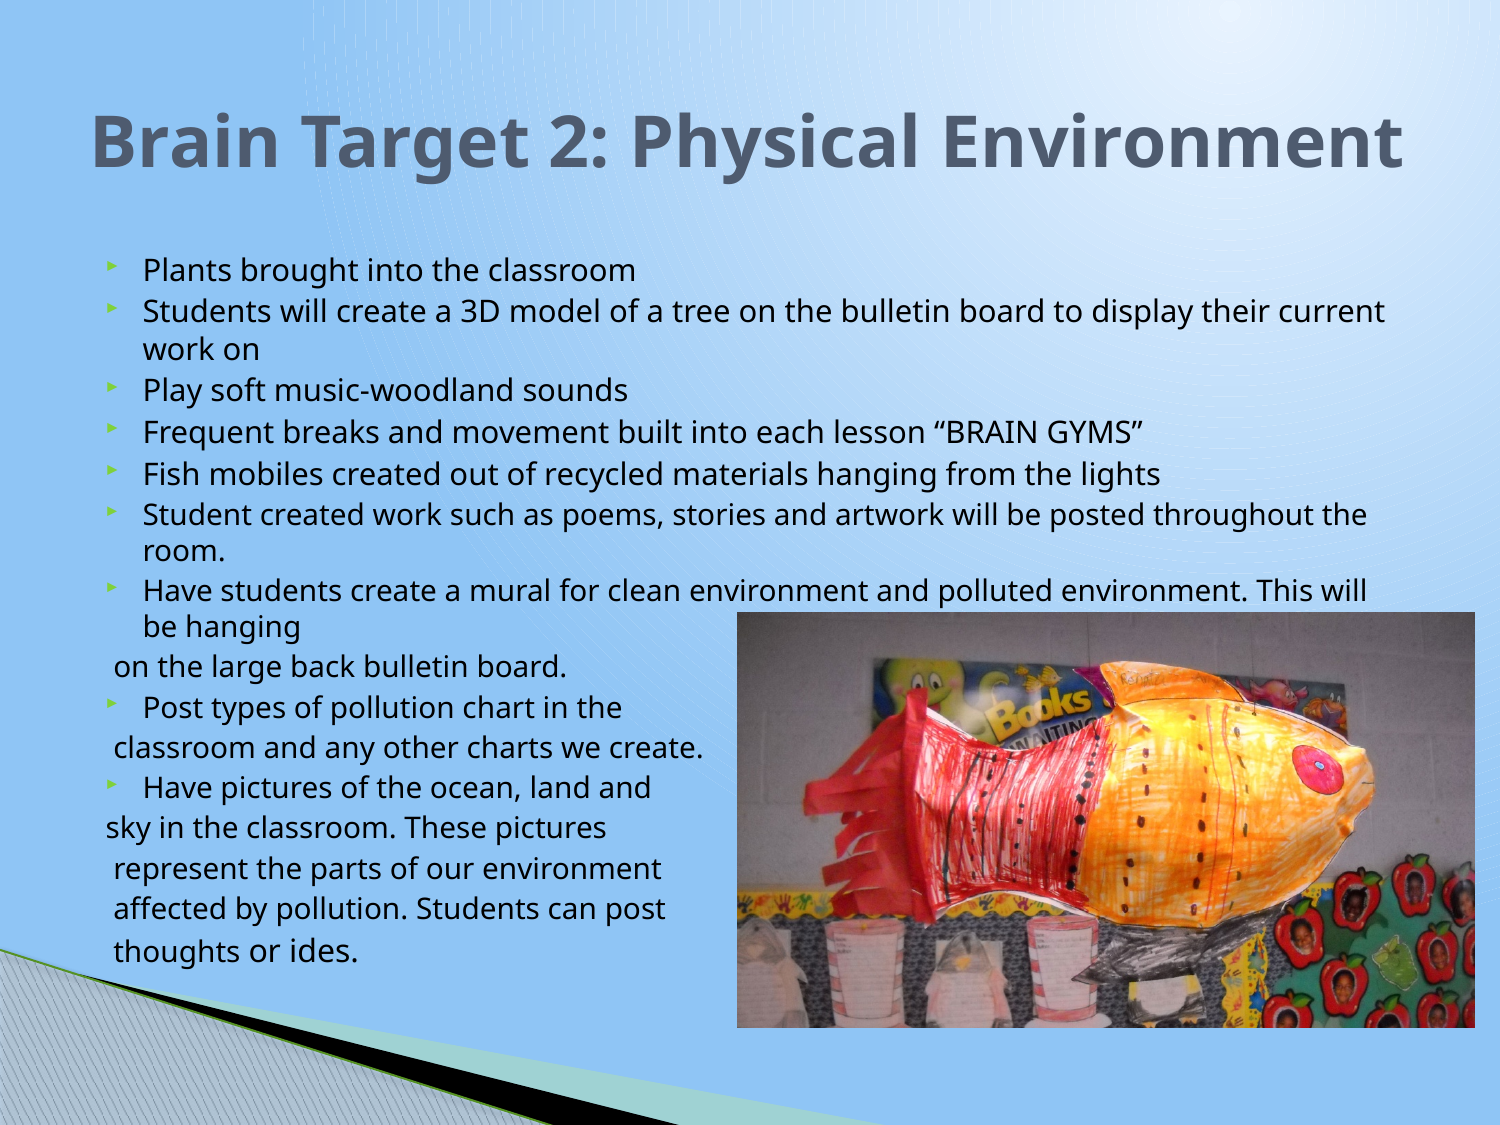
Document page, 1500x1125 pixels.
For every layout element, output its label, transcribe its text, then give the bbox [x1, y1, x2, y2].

picture [737, 612, 1476, 1028]
title Brain Target 2: Physical Environment [75, 45, 1425, 233]
list Plants brought into the classroom Students will create a 3D model of a tree on the bulletin board to display their current work on Play soft music-woodland sounds Frequent breaks and movement built into each lesson “BRAIN GYMS” Fish mobiles created out of recycled materials hanging from the lights Student created work such as poems, stories and artwork will be posted throughout the room. Have students create a mural for clean environment and polluted environment. This will be hanging on the large back bulletin board. Post types of pollution chart in the classroom and any other charts we create. Have pictures of the ocean, land and sky in the classroom. These pictures represent the parts of our environment affected by pollution. Students can post thoughts or ides. [75, 243, 1425, 986]
